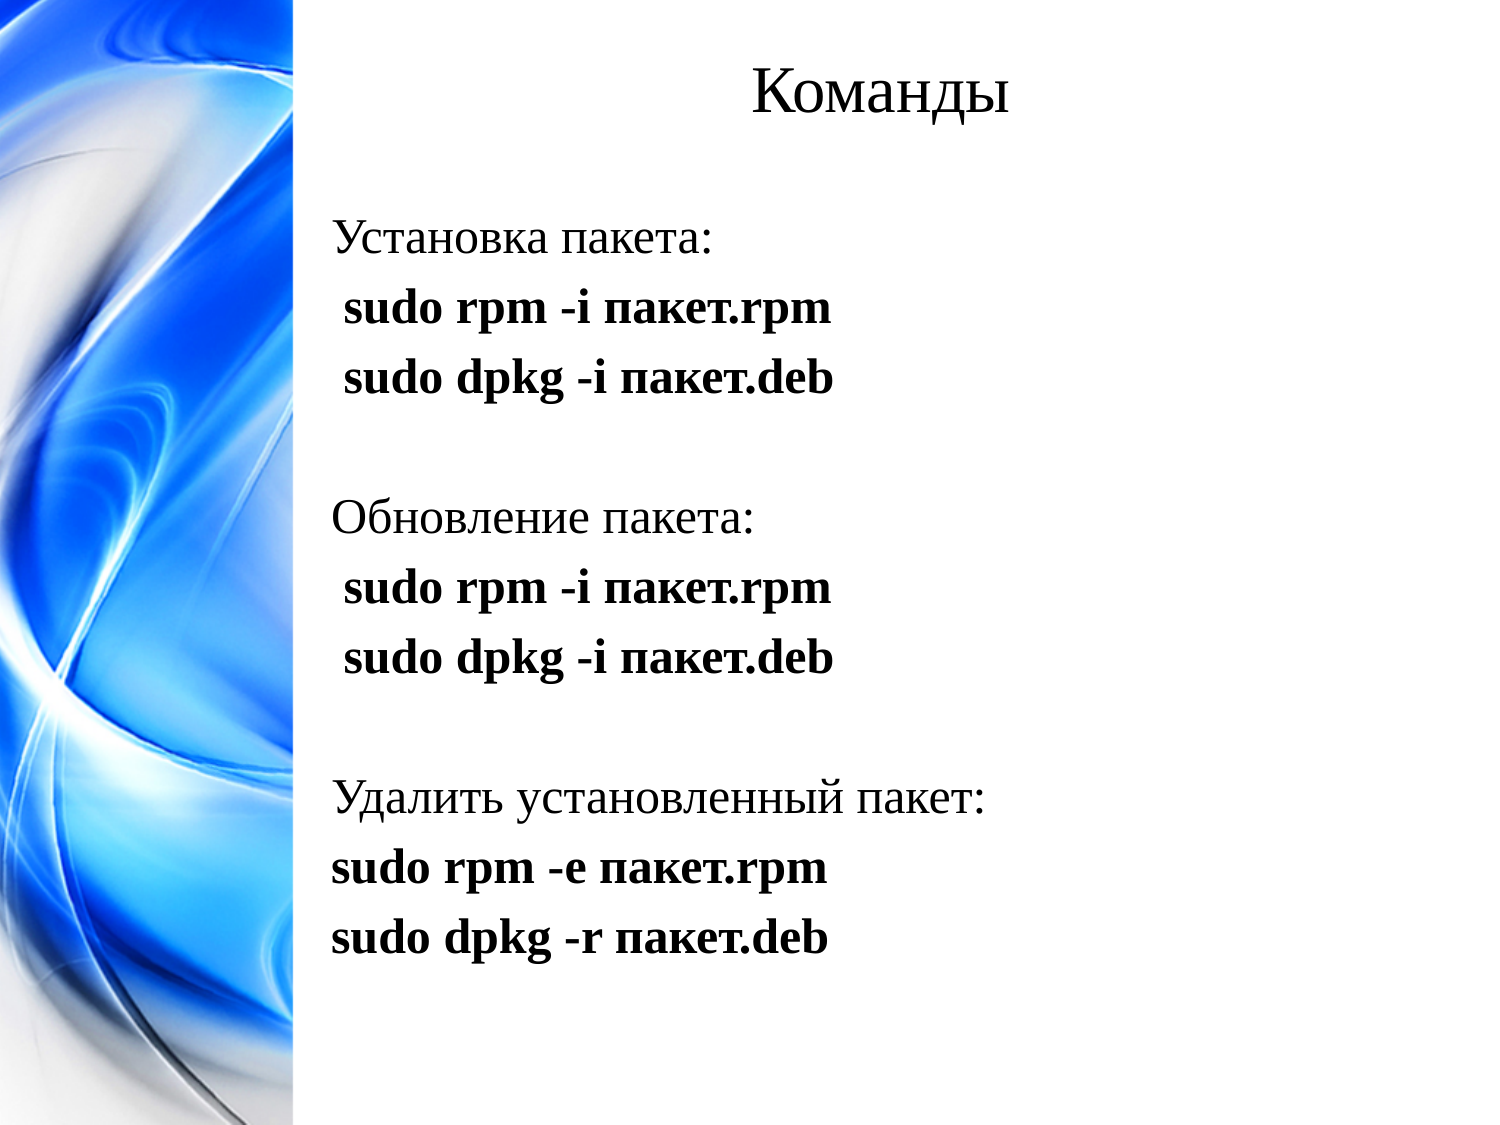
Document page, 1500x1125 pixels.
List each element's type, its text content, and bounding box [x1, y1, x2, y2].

text_box Установка пакета: sudo rpm -i пакет.rpm sudo dpkg -i пакет.deb Обновление пакета: sudo rpm -i пакет.rpm sudo dpkg -i пакет.deb Удалить установленный пакет: sudo rpm -e пакет.rpm sudo dpkg -r пакет.deb [315, 196, 1462, 1082]
picture [0, 0, 1500, 1125]
text_box Команды [300, 0, 1462, 173]
